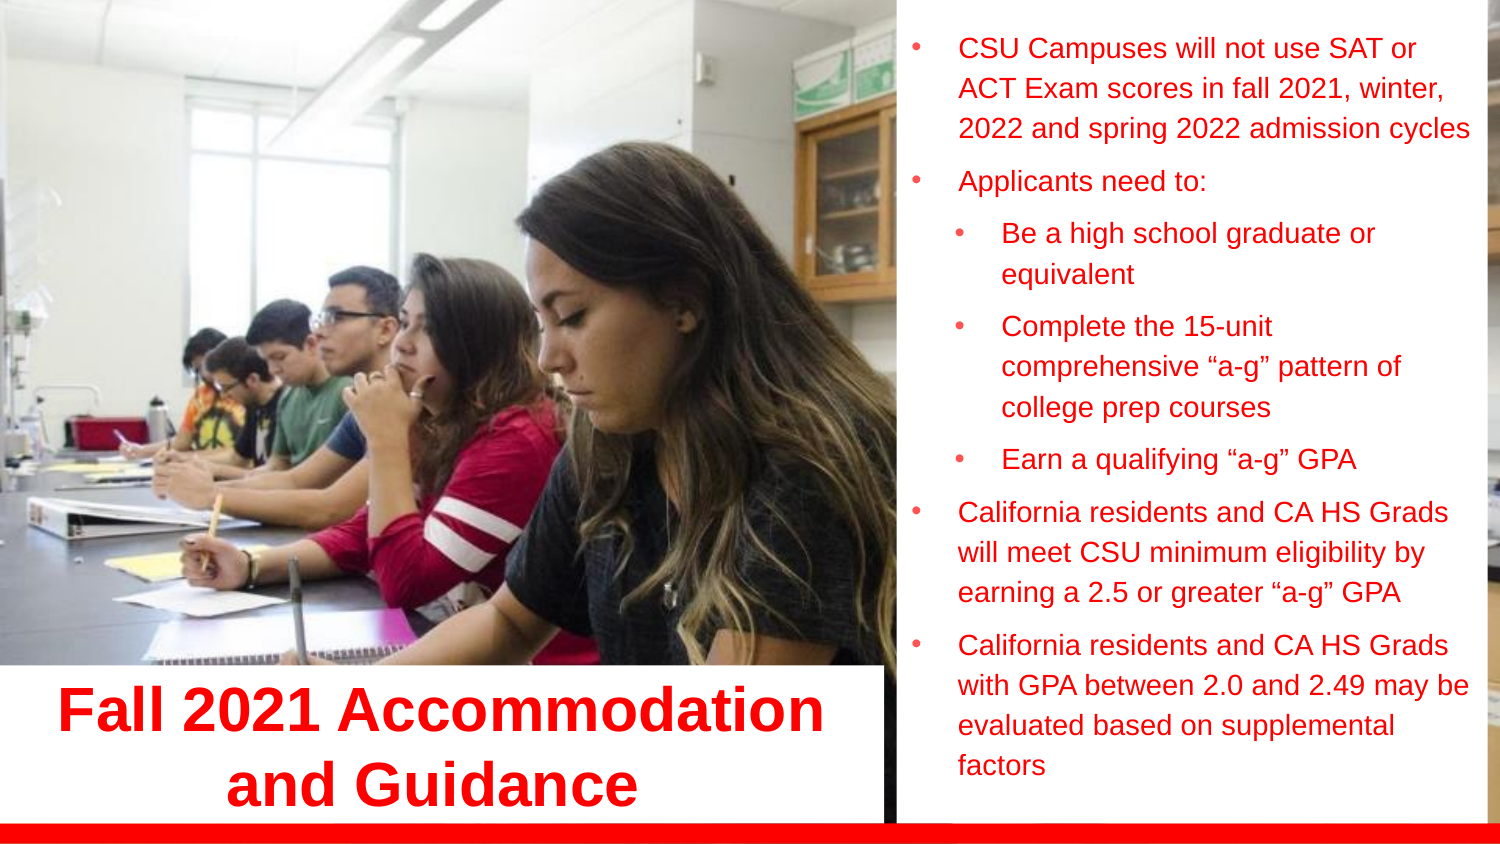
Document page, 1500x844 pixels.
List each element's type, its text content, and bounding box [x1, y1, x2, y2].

picture [1488, 0, 1500, 823]
picture [0, 0, 896, 823]
title [0, 823, 1500, 844]
text_box CSU Campuses will not use SAT or ACT Exam scores in fall 2021, winter, 2022 and spring 2022 admission cycles Applicants need to: Be a high school graduate or equivalent Complete the 15-unit comprehensive “a-g” pattern of college prep courses Earn a qualifying “a-g” GPA California residents and CA HS Grads will meet CSU minimum eligibility by earning a 2.5 or greater “a-g” GPA California residents and CA HS Grads with GPA between 2.0 and 2.49 may be evaluated based on supplemental factors [896, 0, 1488, 824]
text_box Fall 2021 Accommodation and Guidance [0, 665, 885, 824]
